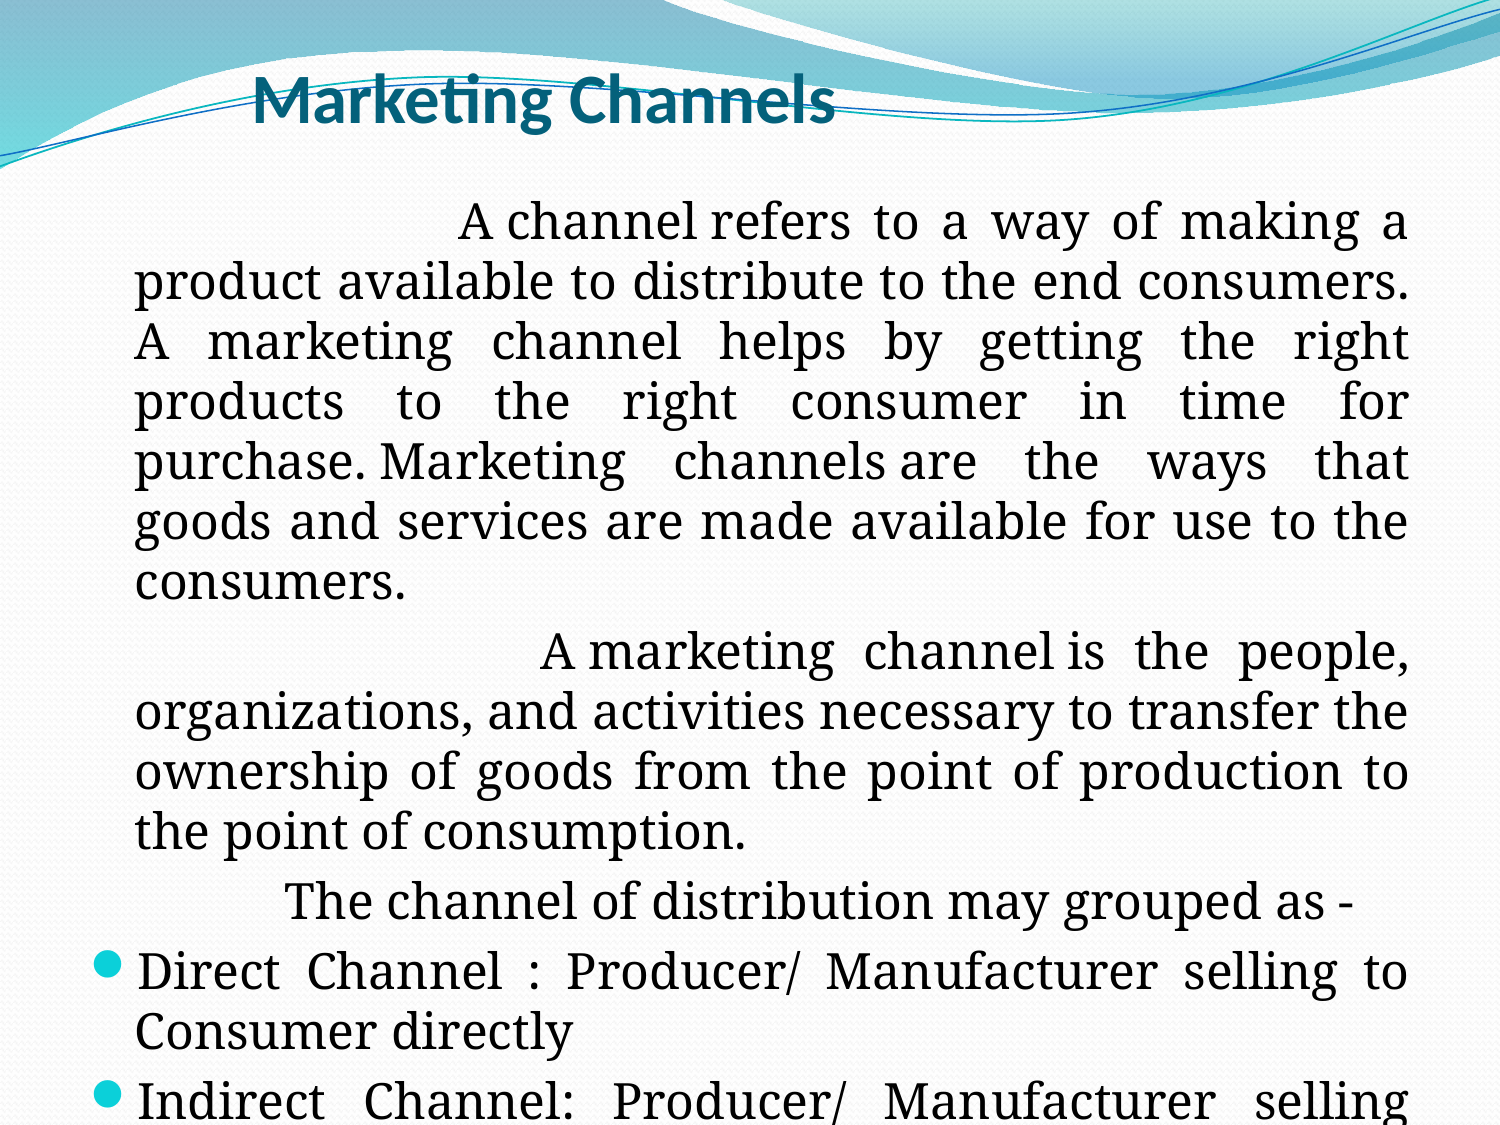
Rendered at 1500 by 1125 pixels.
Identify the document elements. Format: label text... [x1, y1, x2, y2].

list A channel refers to a way of making a product available to distribute to the end consumers. A marketing channel helps by getting the right products to the right consumer in time for purchase. Marketing channels are the ways that goods and services are made available for use to the consumers. A marketing channel is the people, organizations, and activities necessary to transfer the ownership of goods from the point of production to the point of consumption. The channel of distribution may grouped as - Direct Channel : Producer/ Manufacturer selling to Consumer directly Indirect Channel: Producer/ Manufacturer selling through middlemen like brokers, wholesalers, retailers etc. [75, 112, 1425, 1050]
title Marketing Channels [75, 45, 1425, 112]
